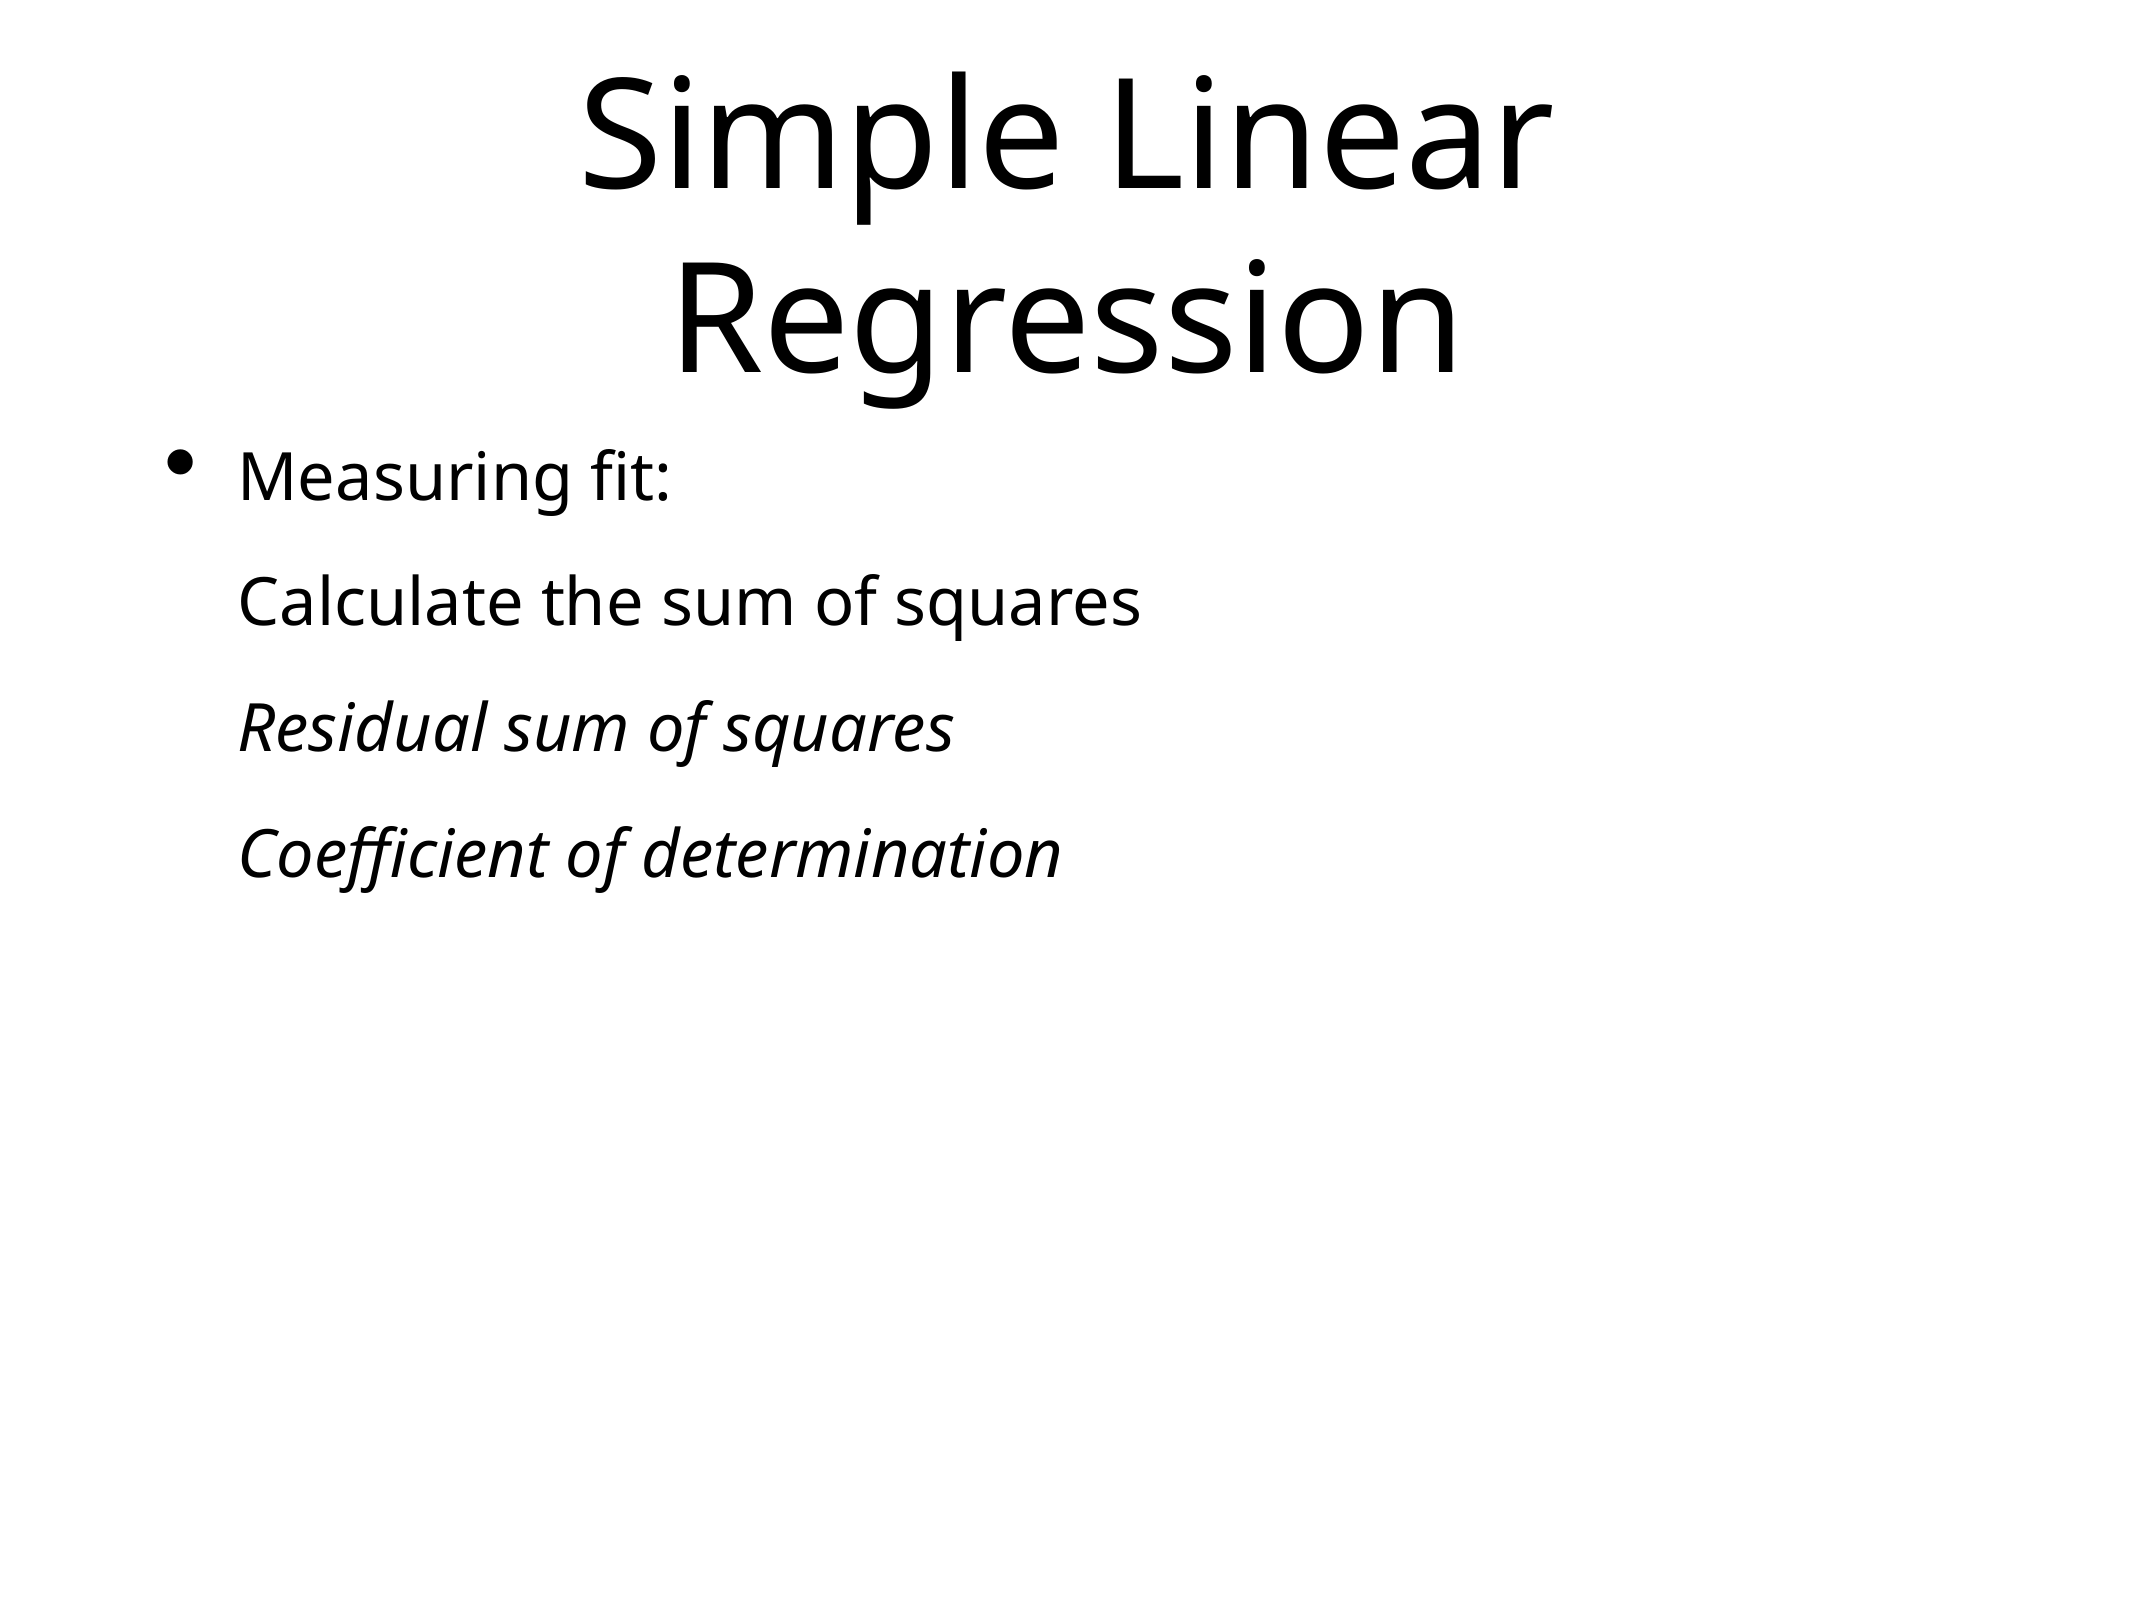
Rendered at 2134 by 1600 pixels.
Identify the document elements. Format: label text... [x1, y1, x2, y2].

list Measuring fit: Calculate the sum of squares Residual sum of squares Coefficient of determination [155, 424, 1978, 1457]
title Simple Linear Regression [155, 41, 1978, 397]
